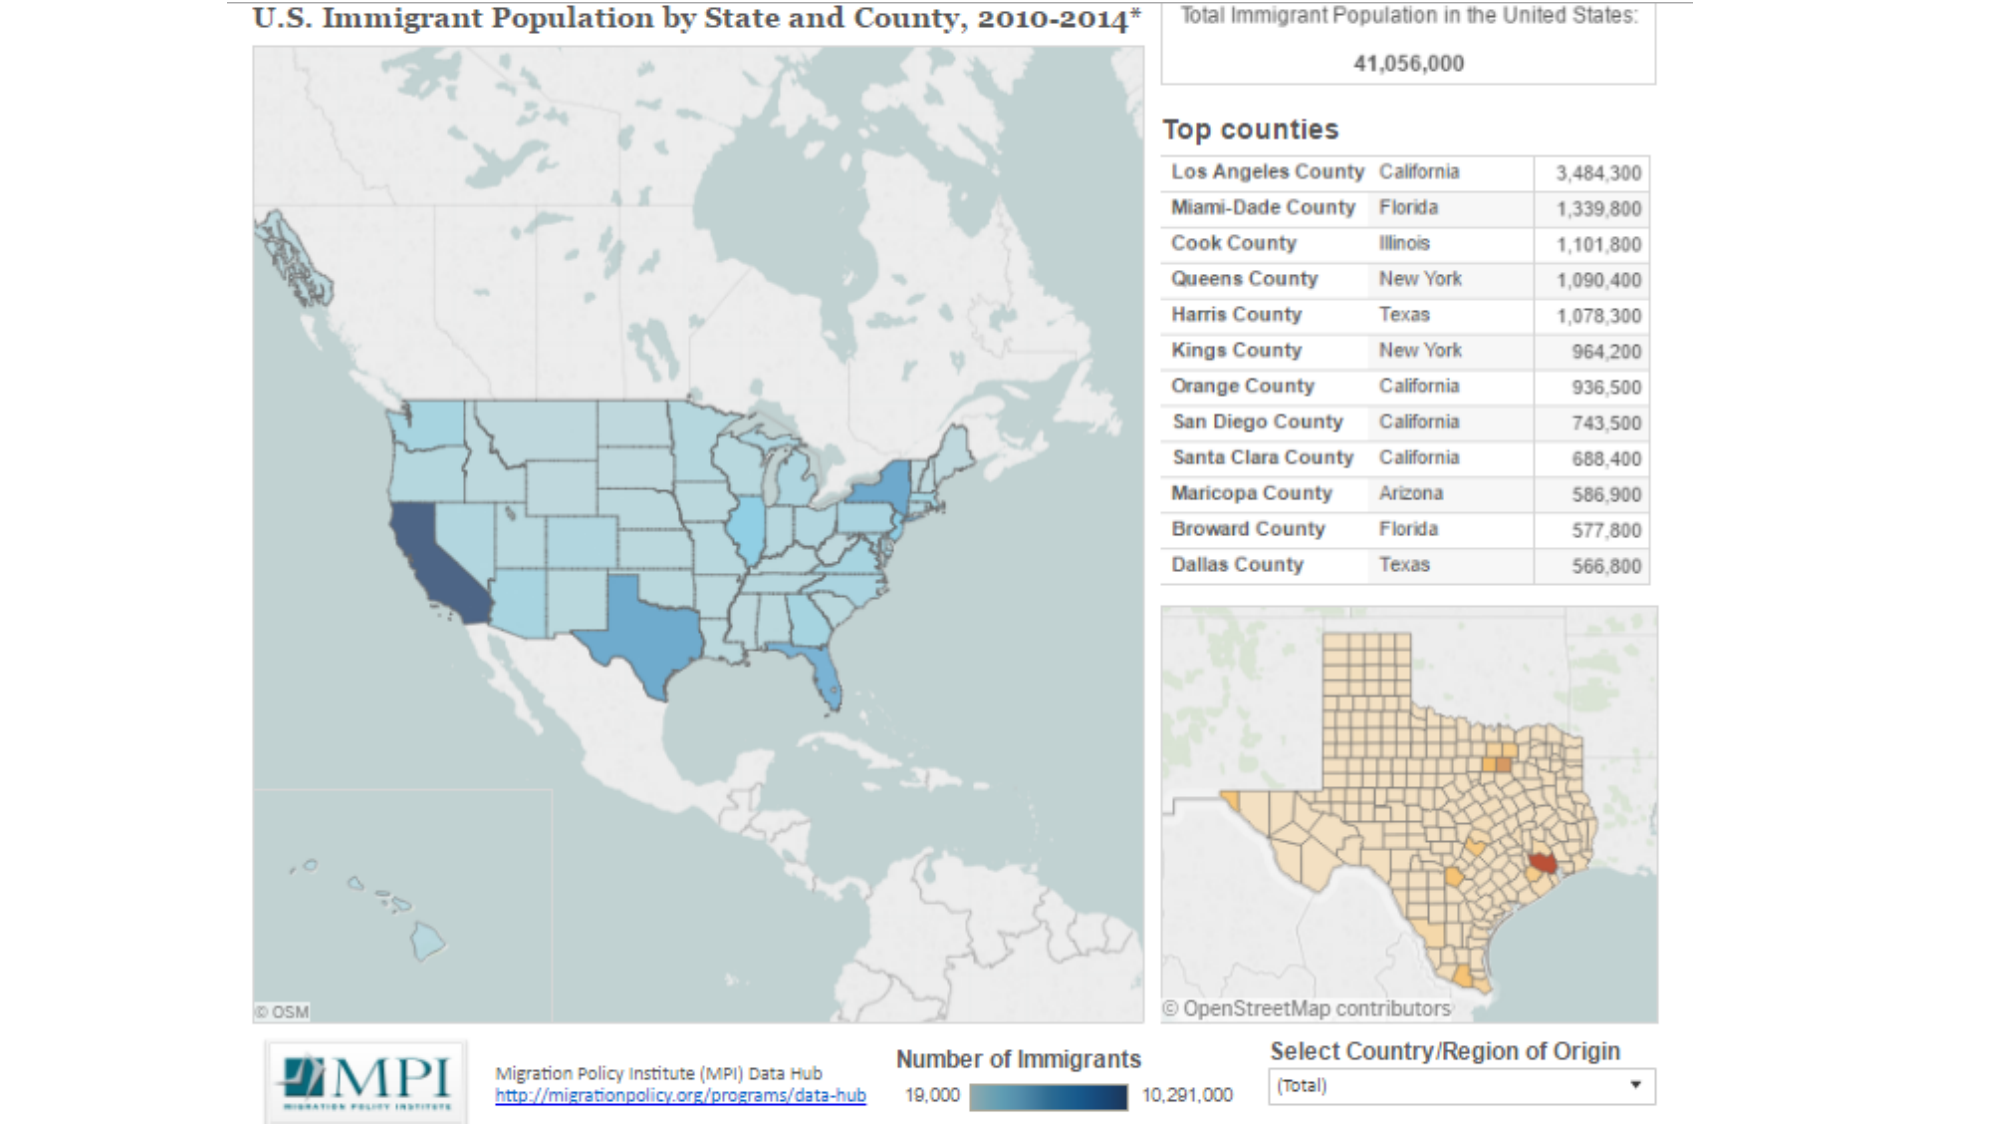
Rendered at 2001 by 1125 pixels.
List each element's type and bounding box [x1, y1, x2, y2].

picture [227, 2, 1693, 1124]
